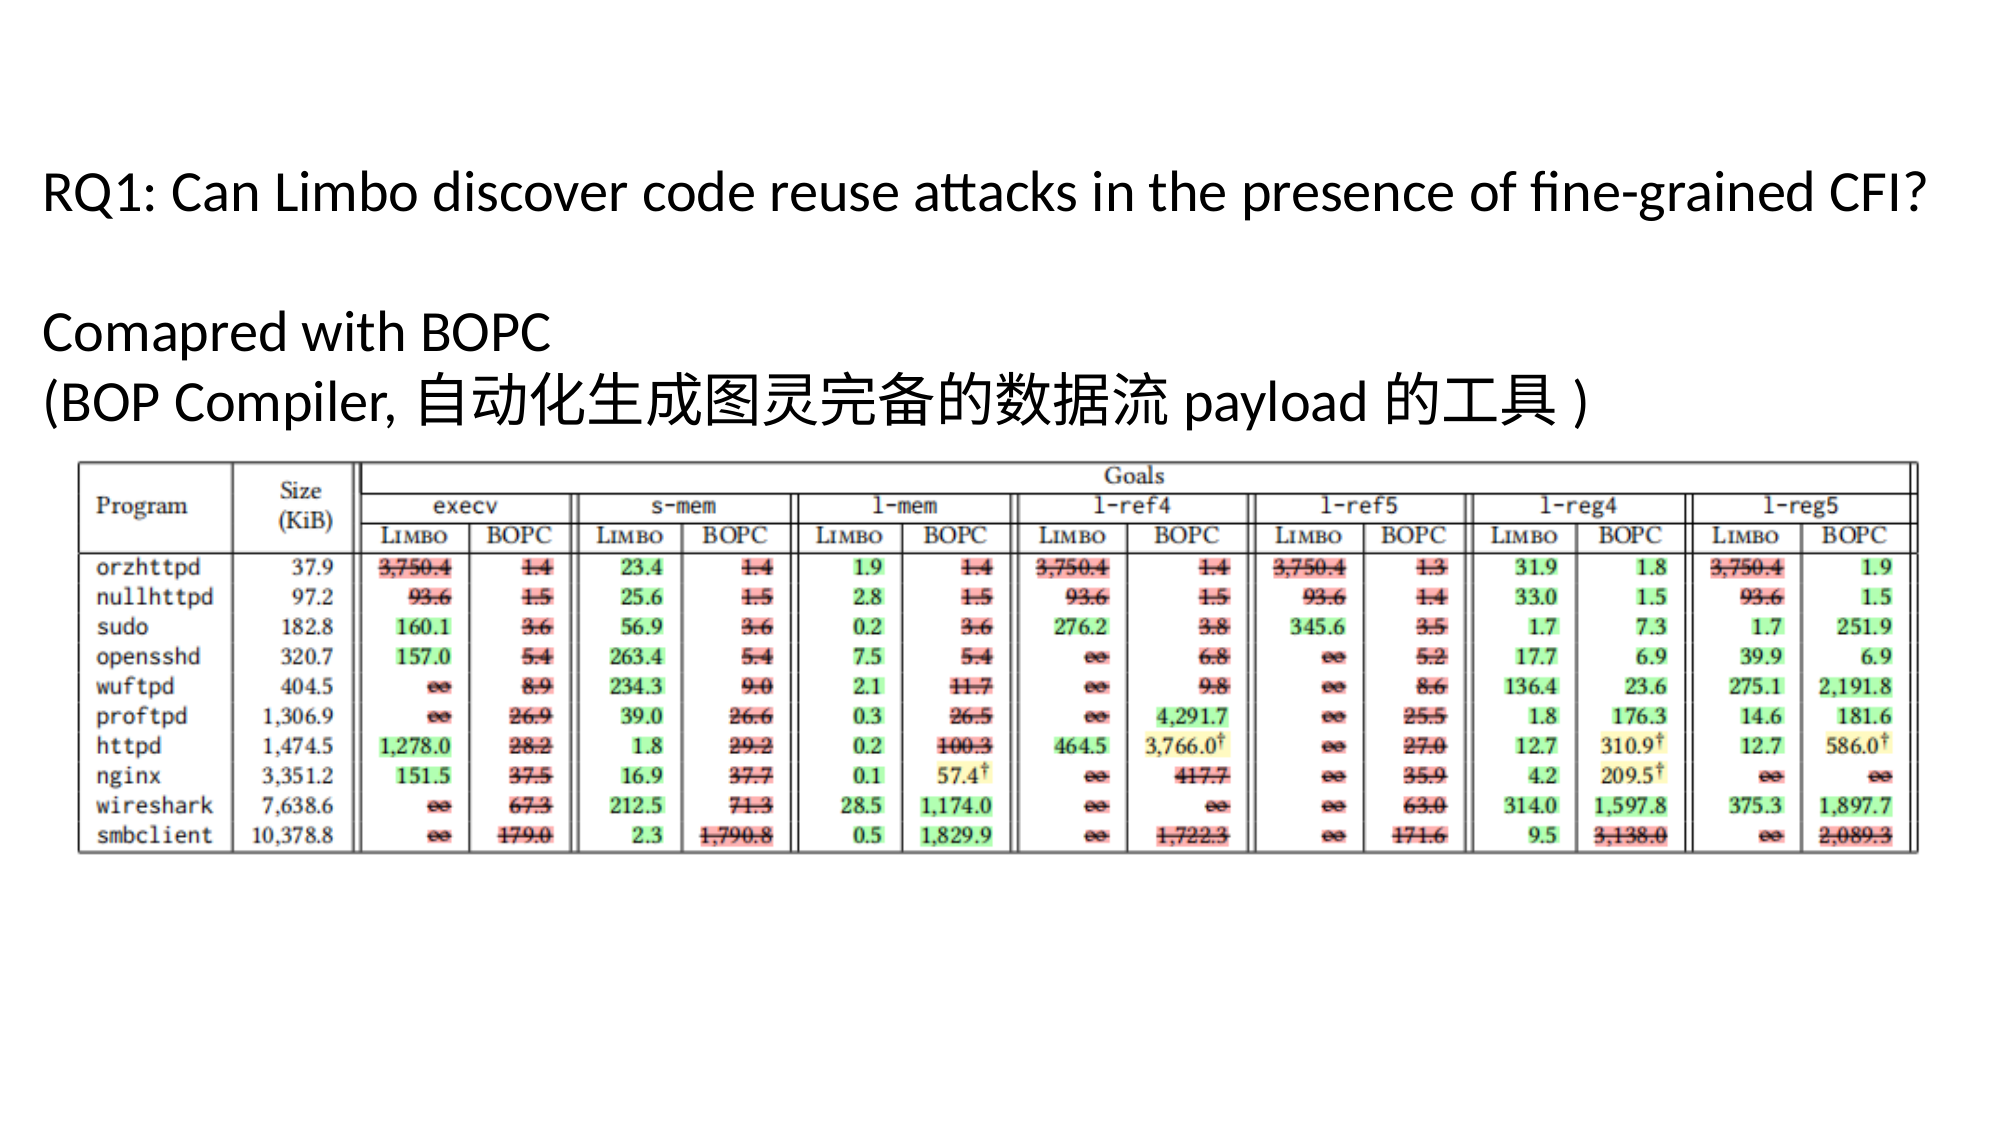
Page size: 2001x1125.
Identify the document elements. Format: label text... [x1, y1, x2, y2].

text_box RQ1: Can Limbo discover code reuse attacks in the presence of fine-grained CFI? Comapred with BOPC (BOP Compiler,自动化生成图灵完备的数据流payload的工具) [28, 145, 2000, 441]
picture [28, 443, 1947, 862]
